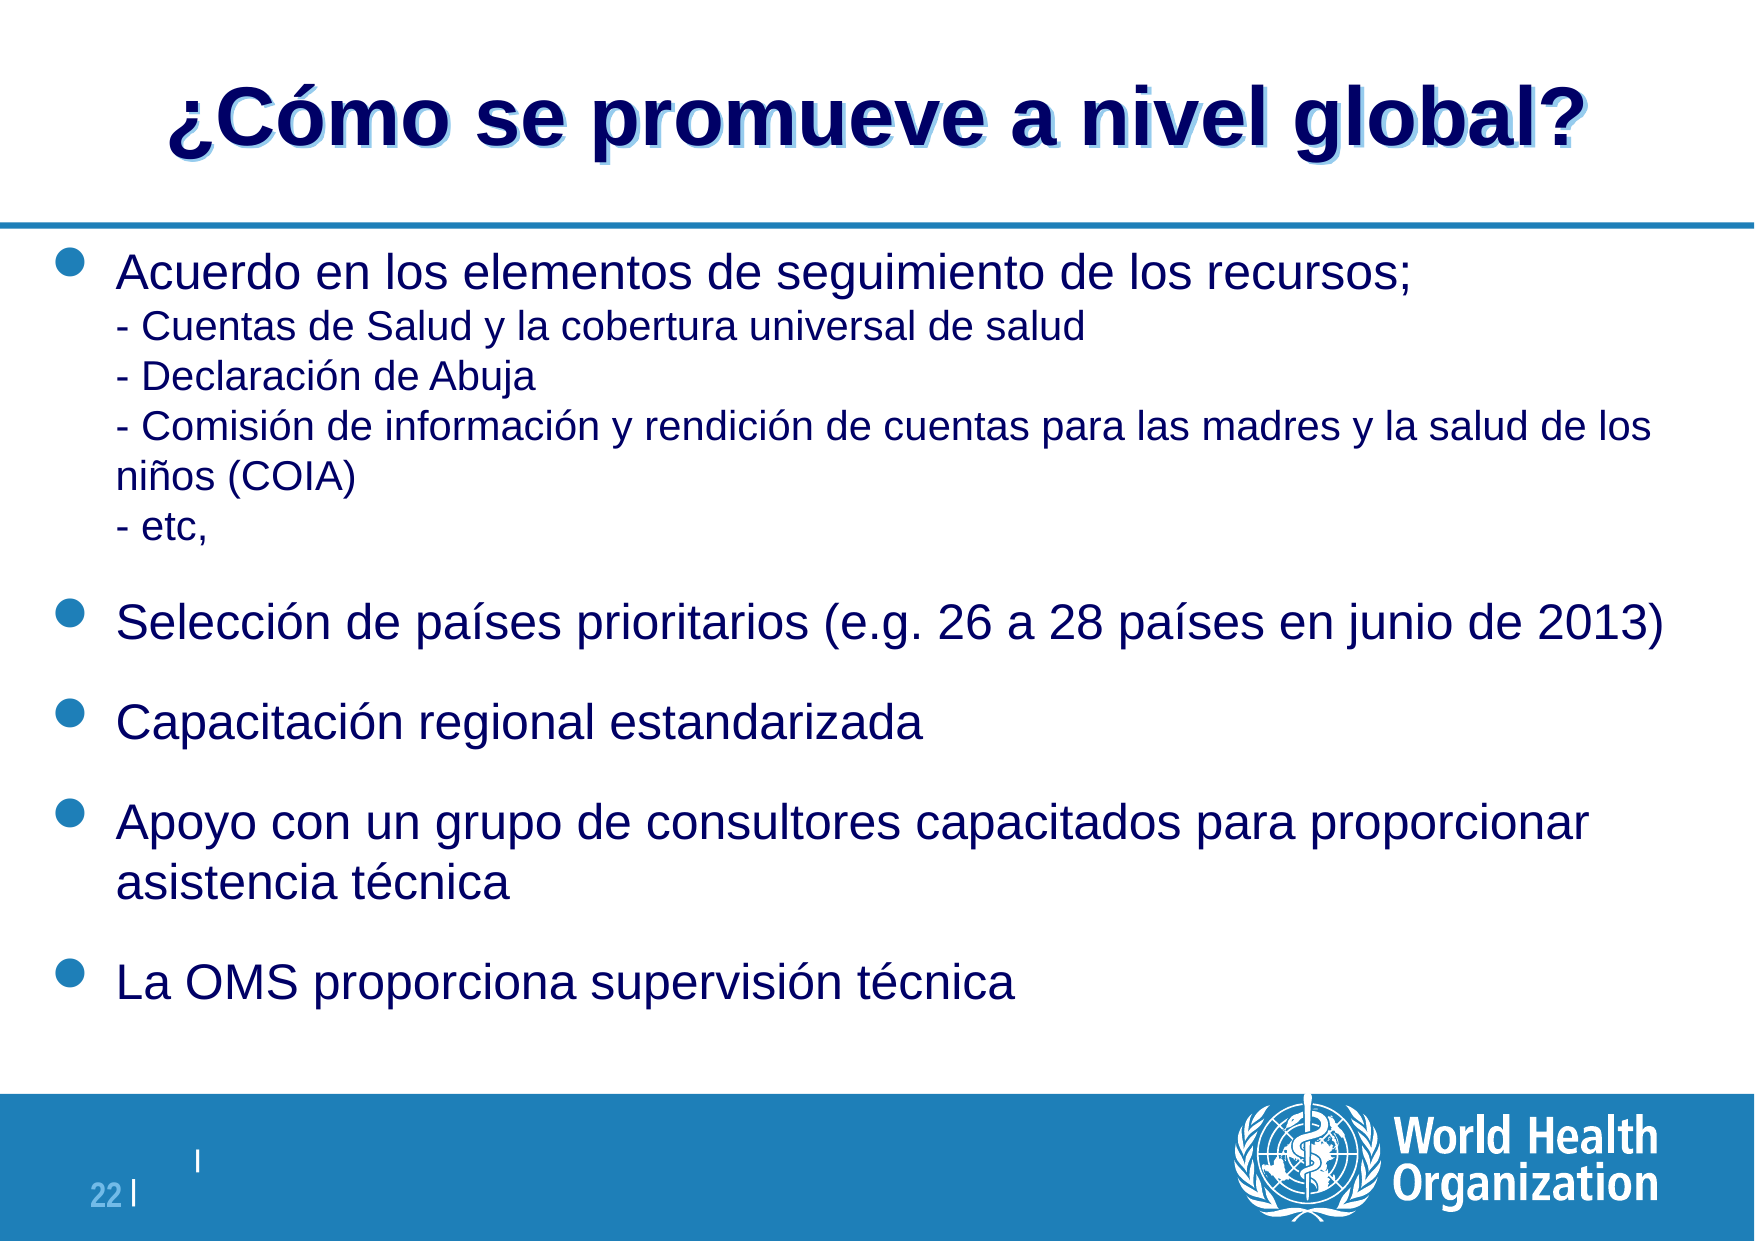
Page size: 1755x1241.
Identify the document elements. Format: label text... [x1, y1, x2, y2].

list Acuerdo en los elementos de seguimiento de los recursos; - Cuentas de Salud y la cobertura universal de salud - Declaración de Abuja - Comisión de información y rendición de cuentas para las madres y la salud de los niños (COIA) - etc, Selección de países prioritarios (e.g. 26 a 28 países en junio de 2013) Capacitación regional estandarizada Apoyo con un grupo de consultores capacitados para proporcionar asistencia técnica La OMS proporciona supervisión técnica [51, 239, 1676, 1084]
title ¿Cómo se promueve a nivel global? [0, 0, 1755, 224]
